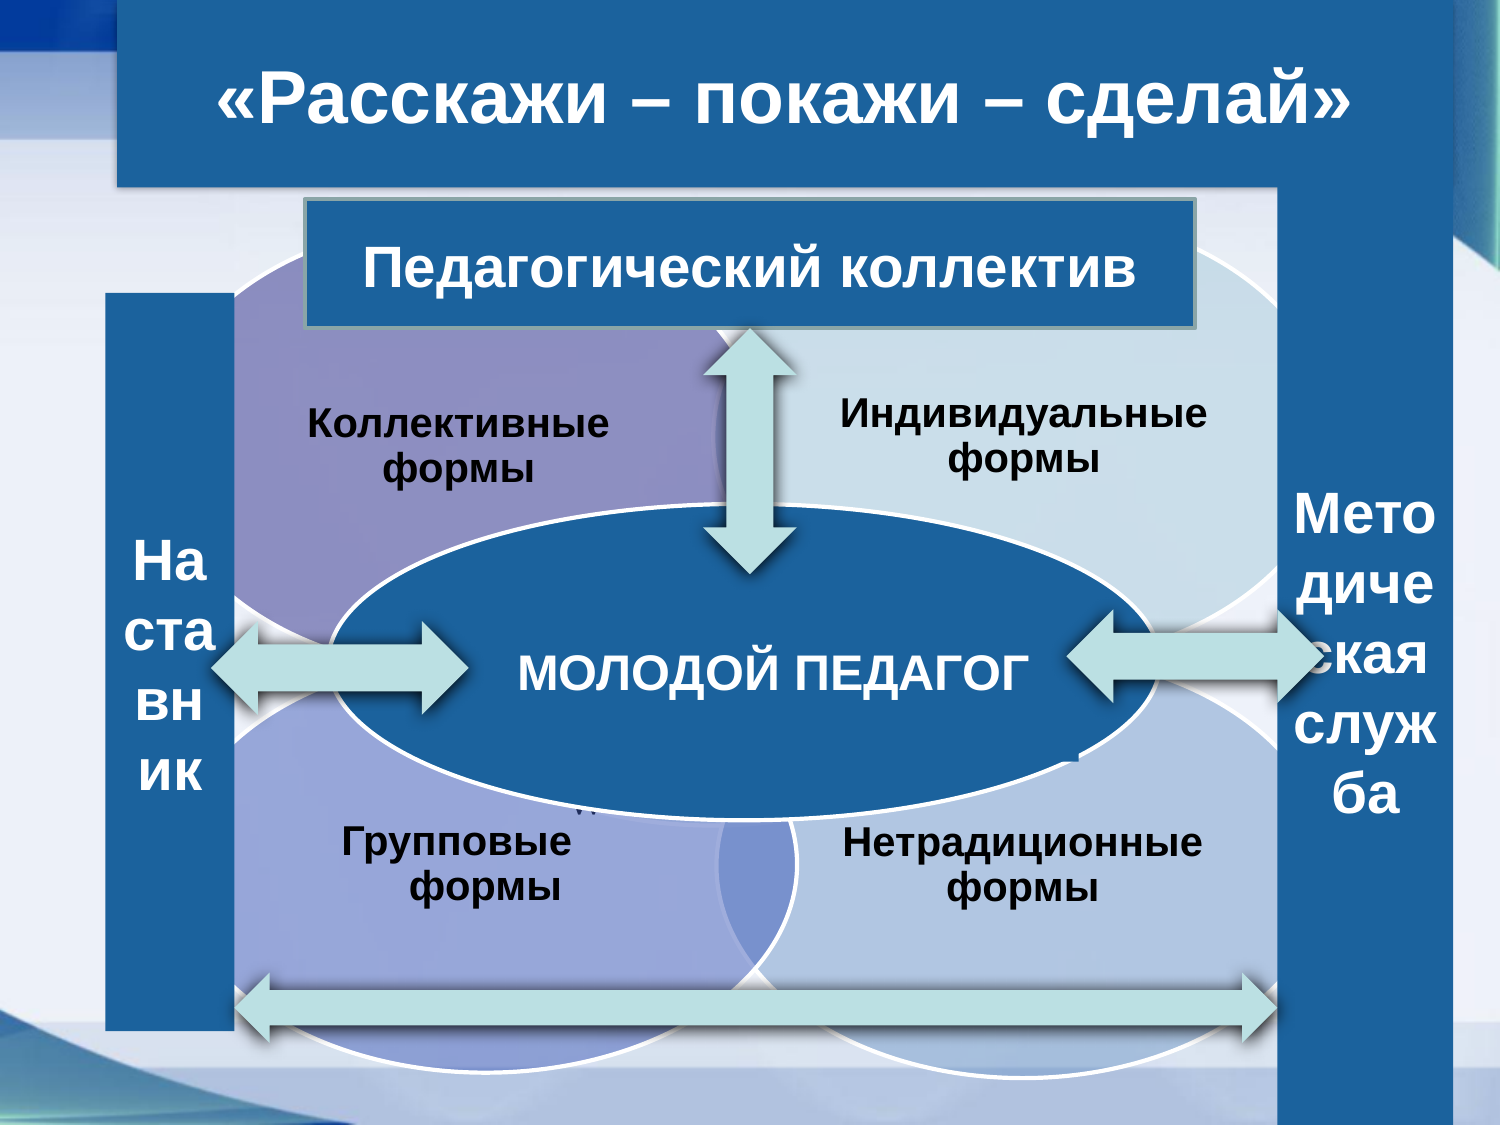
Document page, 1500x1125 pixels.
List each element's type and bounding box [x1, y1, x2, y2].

text_box [327, 503, 1161, 821]
picture [0, 0, 1500, 1125]
list [0, 222, 1454, 1079]
